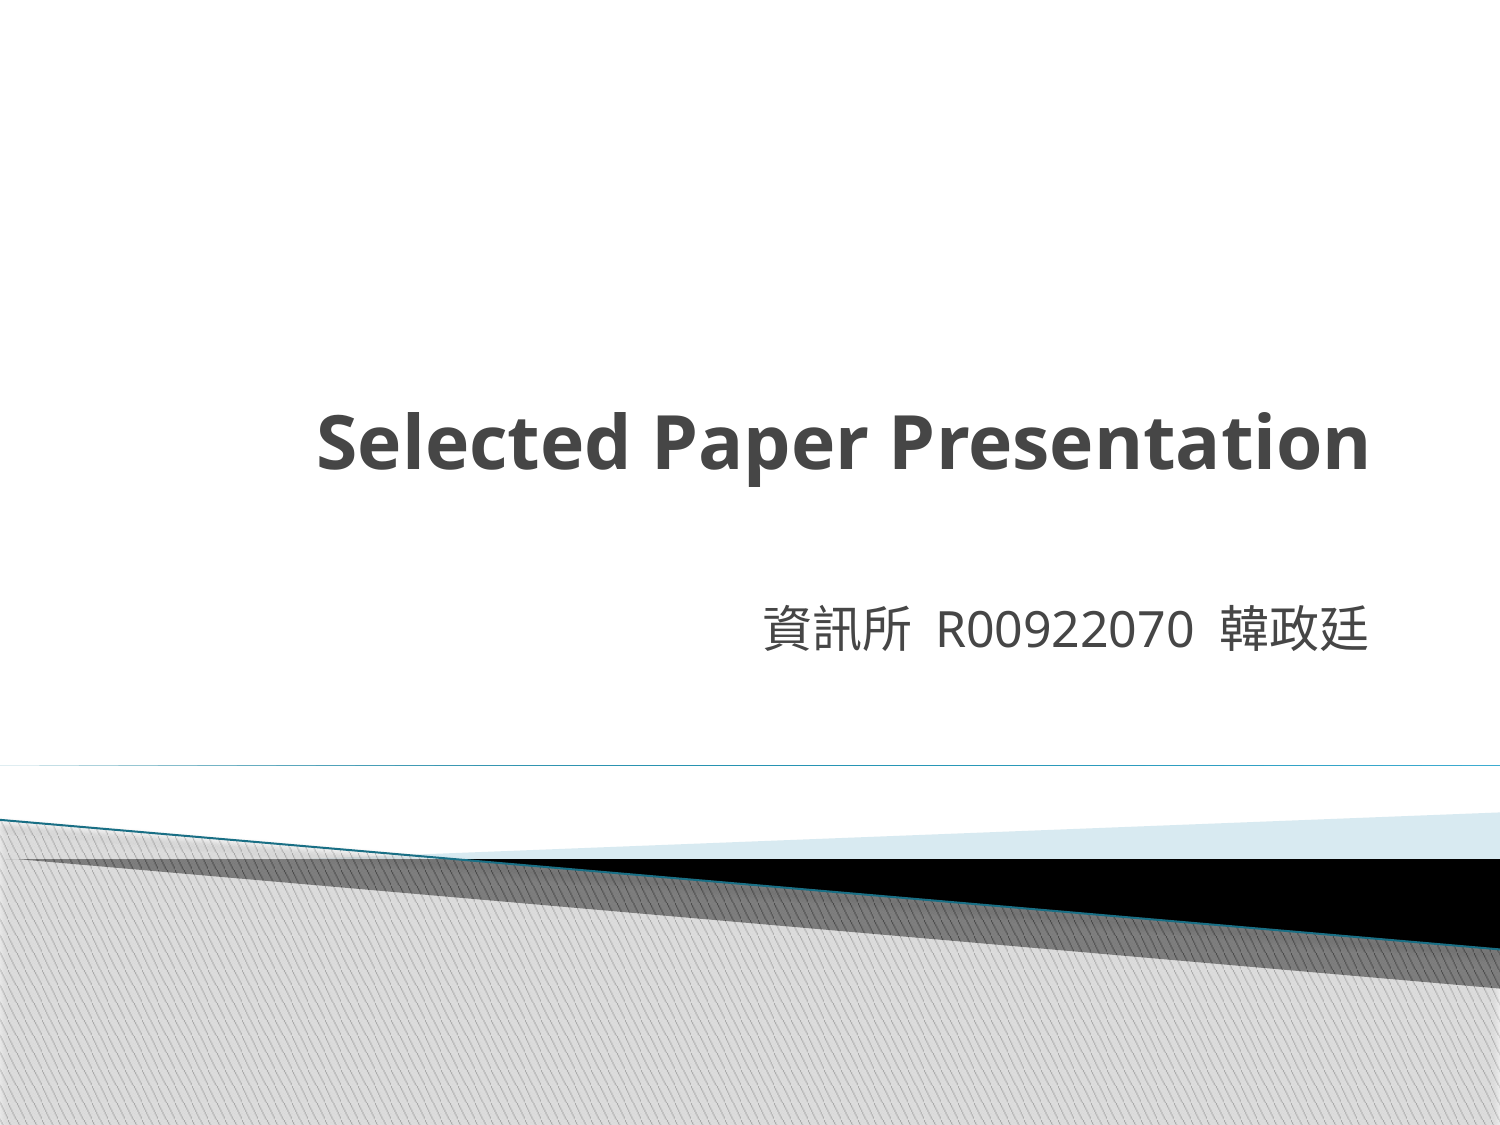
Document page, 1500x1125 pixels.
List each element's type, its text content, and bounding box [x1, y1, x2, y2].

subtitle 資訊所 R00922070 韓政廷 [112, 590, 1388, 787]
picture [5, 859, 1500, 989]
title Selected Paper Presentation [112, 191, 1388, 492]
